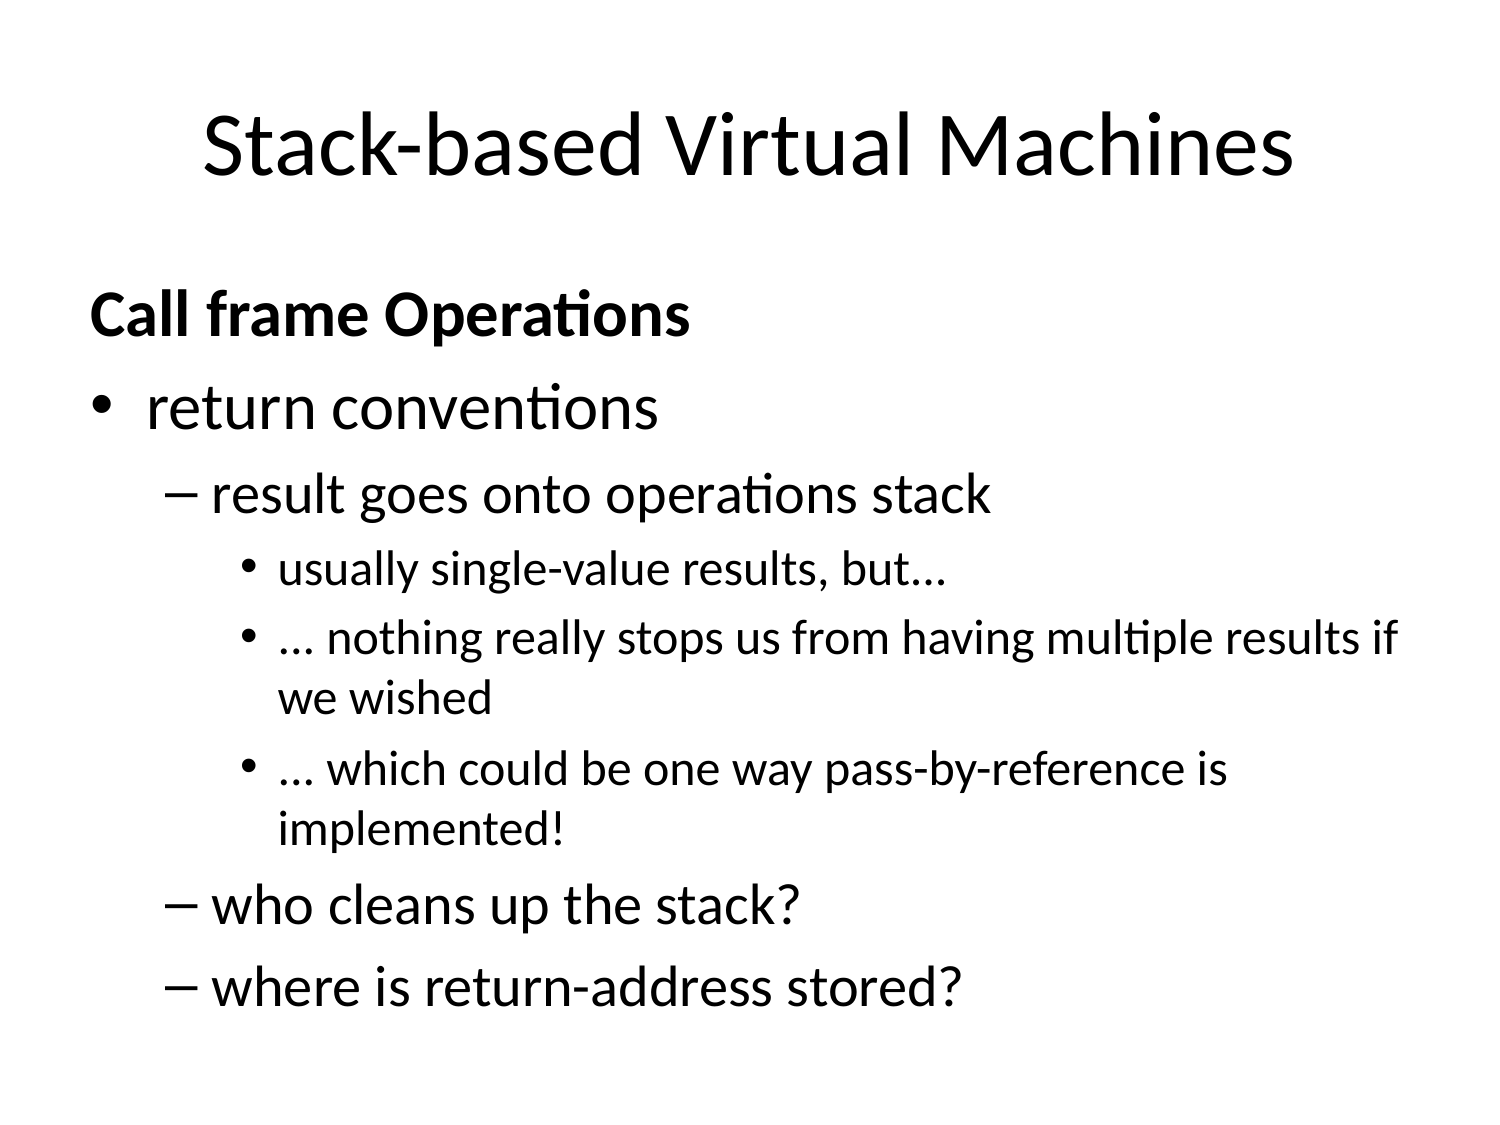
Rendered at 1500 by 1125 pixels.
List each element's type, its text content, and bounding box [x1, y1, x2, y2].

list Call frame Operations return conventions result goes onto operations stack usually single-value results, but... ... nothing really stops us from having multiple results if we wished ... which could be one way pass-by-reference is implemented! who cleans up the stack? where is return-address stored? [75, 262, 1425, 1005]
title Stack-based Virtual Machines [75, 45, 1425, 233]
